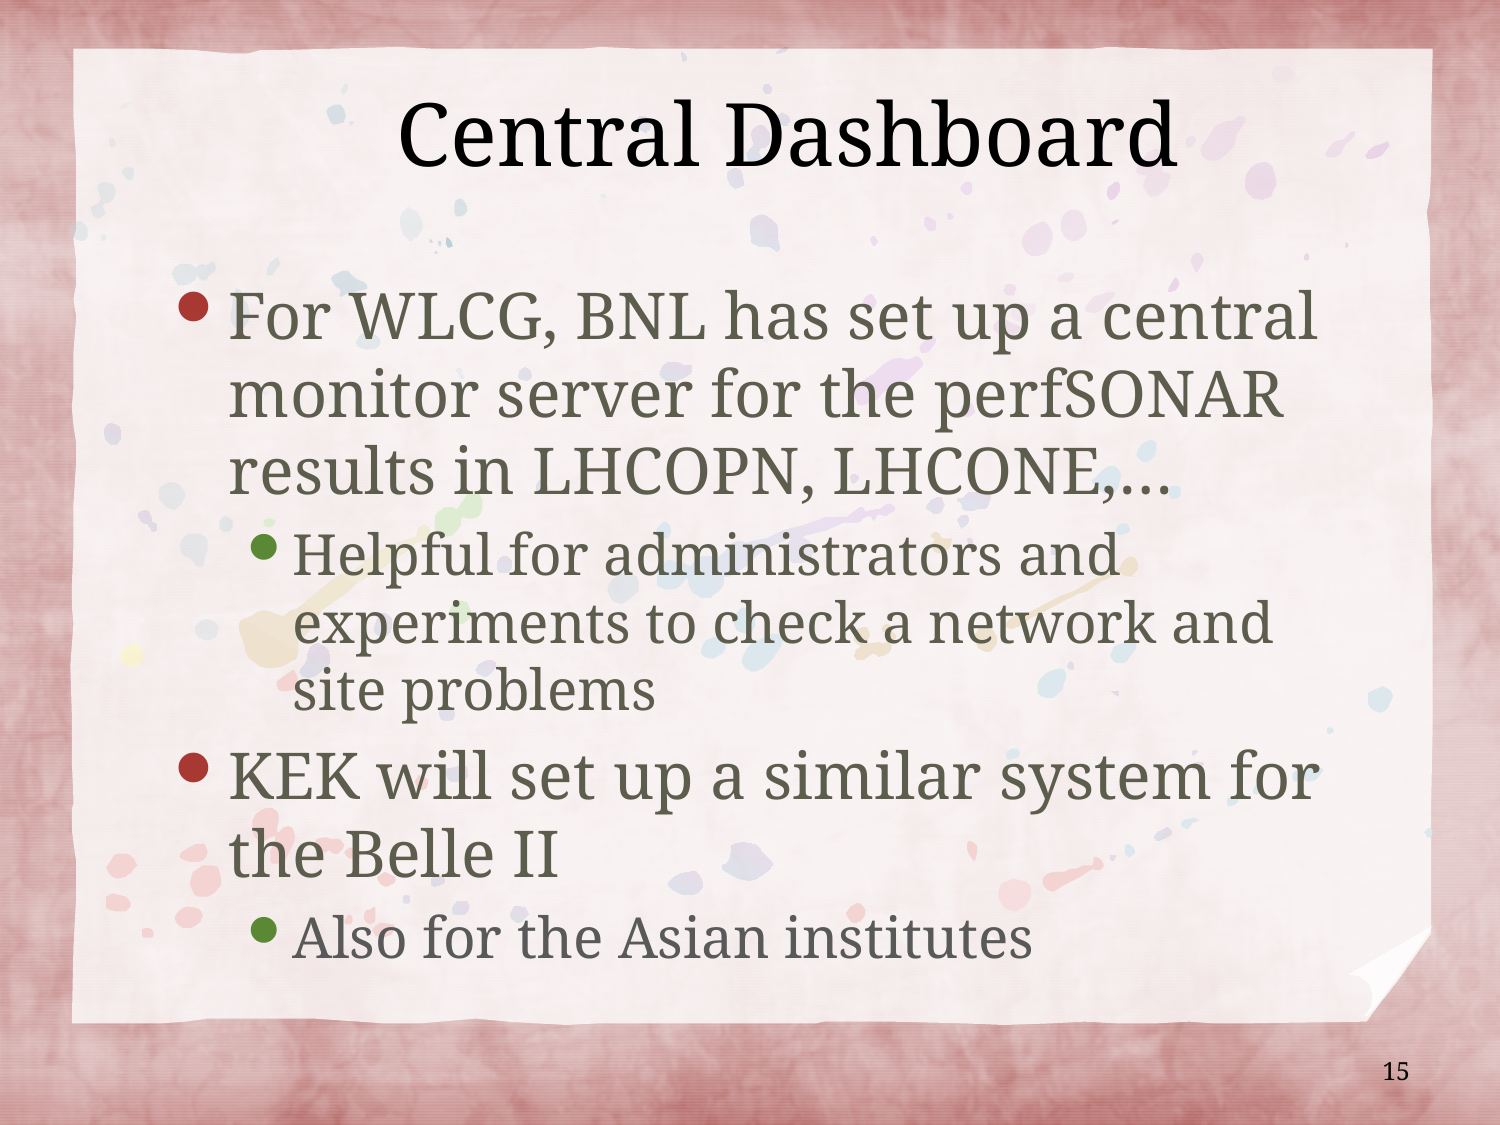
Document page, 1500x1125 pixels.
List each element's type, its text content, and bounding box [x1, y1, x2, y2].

title Central Dashboard [253, 54, 1323, 209]
slide_number 15 [1074, 1042, 1425, 1103]
list For WLCG, BNL has set up a central monitor server for the perfSONAR results in LHCOPN, LHCONE,… Helpful for administrators and experiments to check a network and site problems KEK will set up a similar system for the Belle II Also for the Asian institutes [159, 266, 1365, 988]
